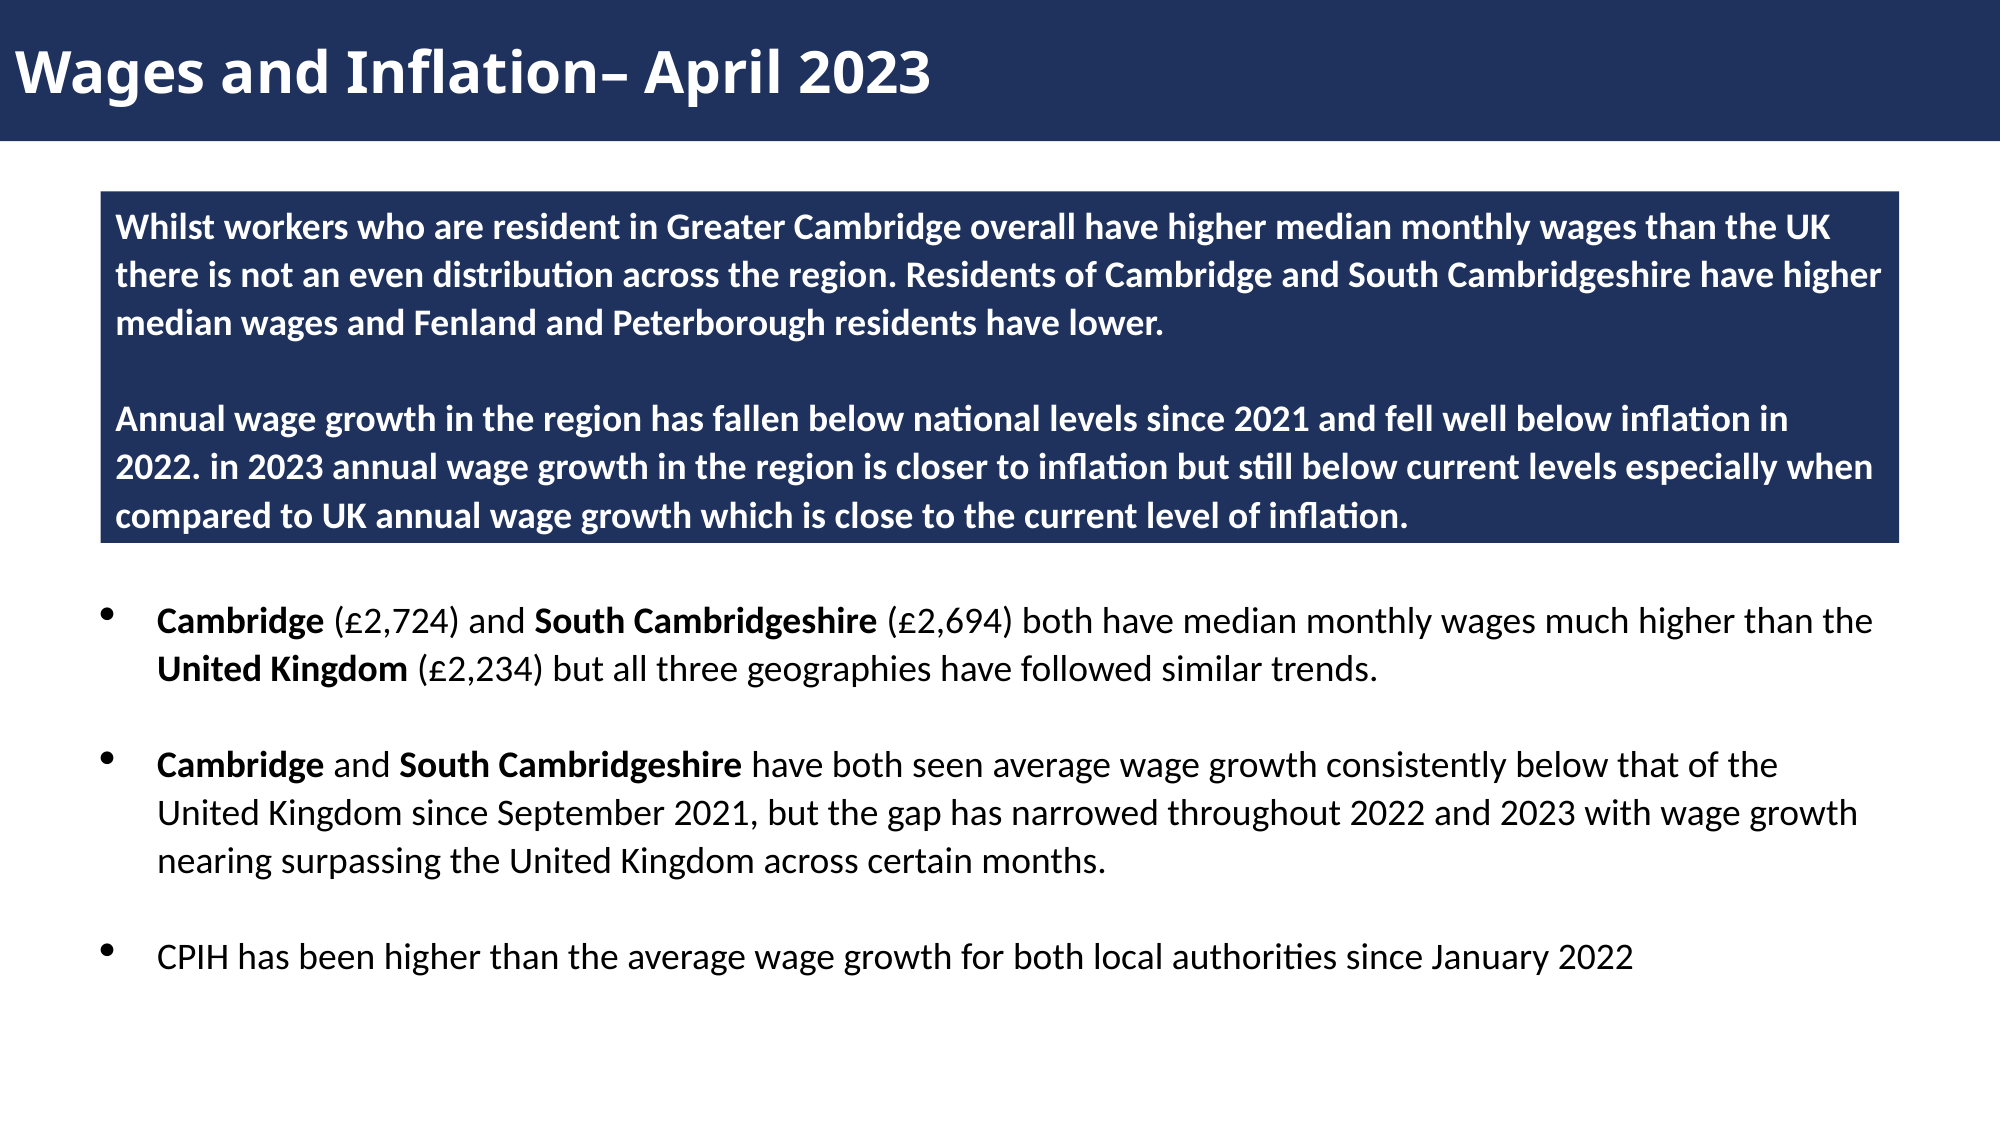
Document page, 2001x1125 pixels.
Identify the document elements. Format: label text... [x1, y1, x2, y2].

text_box Cambridge (£2,724) and South Cambridgeshire (£2,694) both have median monthly wages much higher than the United Kingdom (£2,234) but all three geographies have followed similar trends. Cambridge and South Cambridgeshire have both seen average wage growth consistently below that of the United Kingdom since September 2021, but the gap has narrowed throughout 2022 and 2023 with wage growth nearing surpassing the United Kingdom across certain months. CPIH has been higher than the average wage growth for both local authorities since January 2022 [85, 540, 1900, 1033]
text_box Whilst workers who are resident in Greater Cambridge overall have higher median monthly wages than the UK there is not an even distribution across the region. Residents of Cambridge and South Cambridgeshire have higher median wages and Fenland and Peterborough residents have lower. Annual wage growth in the region has fallen below national levels since 2021 and fell well below inflation in 2022. in 2023 annual wage growth in the region is closer to inflation but still below current levels especially when compared to UK annual wage growth which is close to the current level of inflation. [100, 191, 1900, 540]
title Wages and Inflation– April 2023 [0, 0, 2000, 142]
